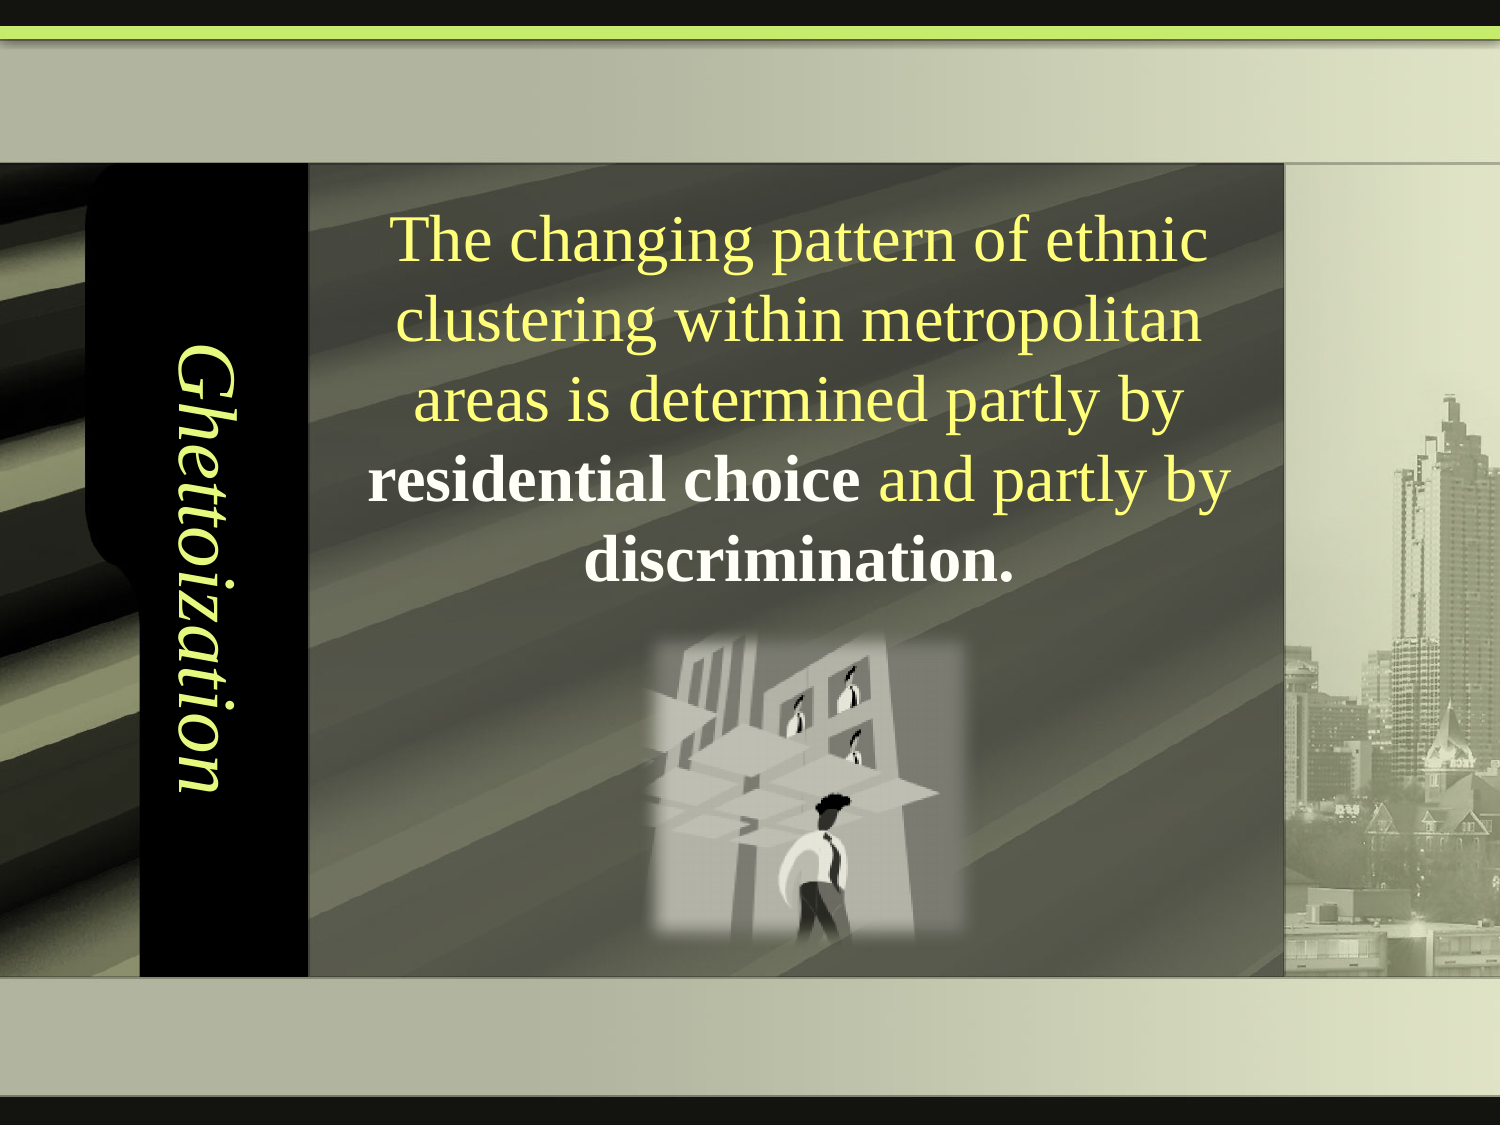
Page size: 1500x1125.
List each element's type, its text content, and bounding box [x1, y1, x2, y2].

list The changing pattern of ethnic clustering within metropolitan areas is determined partly by residential choice and partly by discrimination. [324, 187, 1276, 963]
picture [0, 0, 1500, 1125]
title Ghettoization [124, 162, 301, 976]
